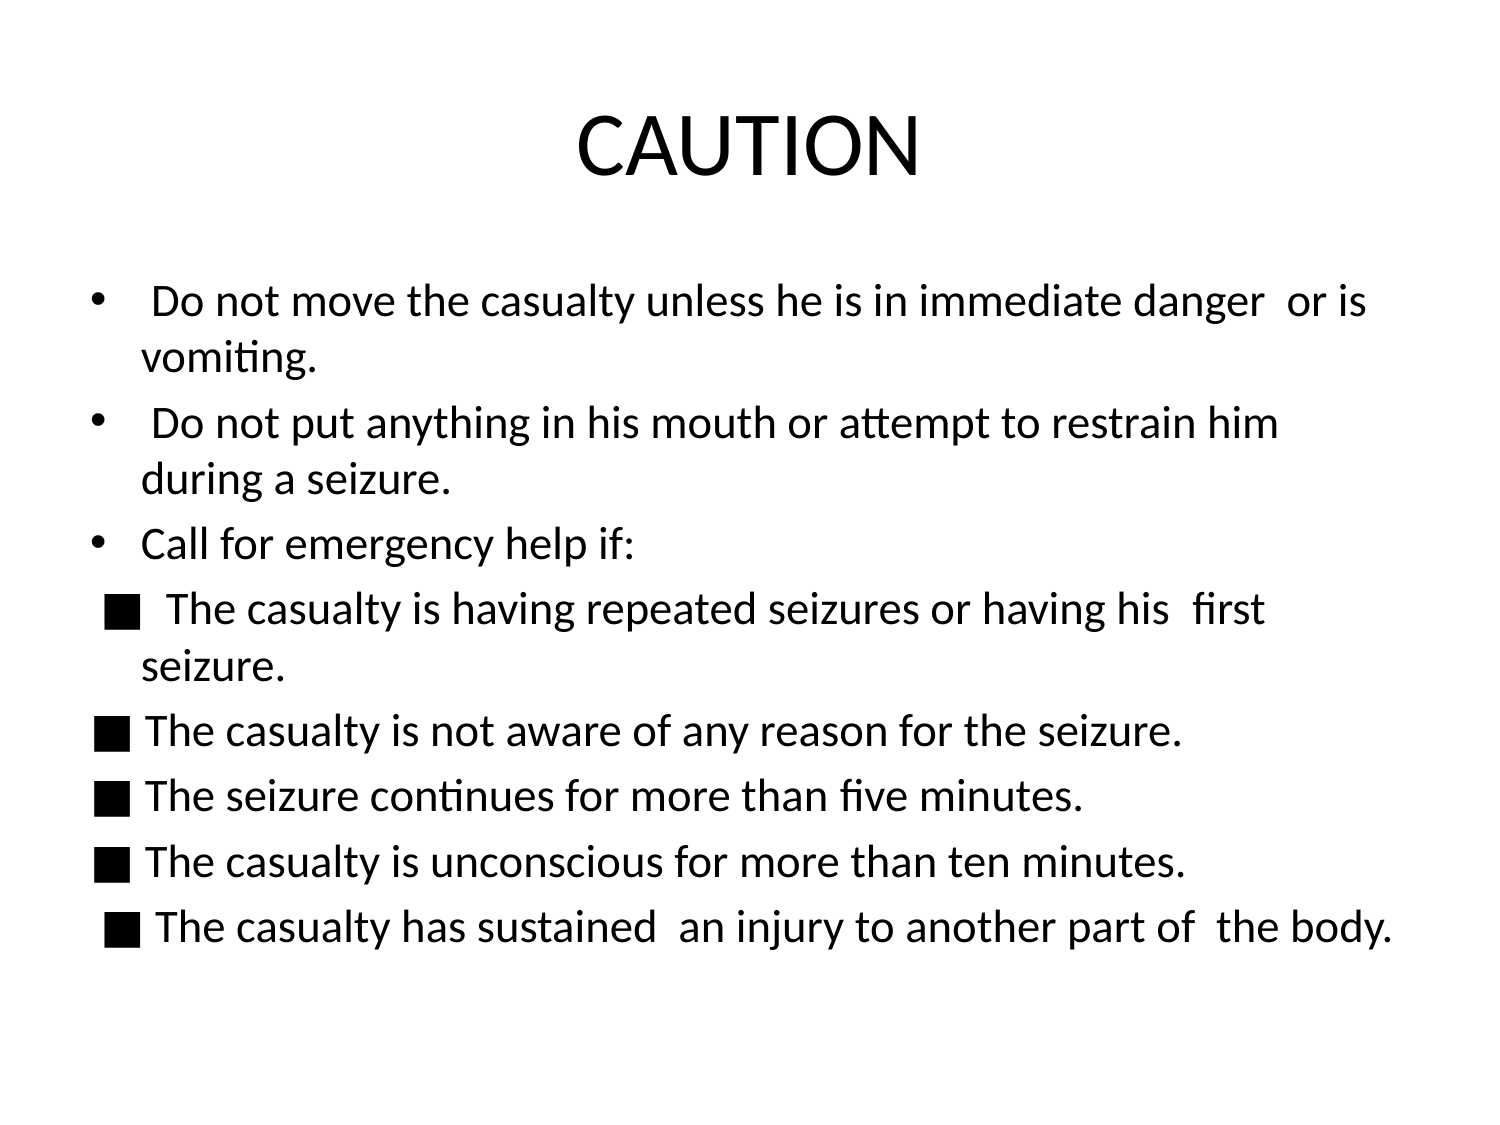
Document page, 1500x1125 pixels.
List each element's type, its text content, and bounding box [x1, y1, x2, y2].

title CAUTION [75, 45, 1425, 233]
list Do not move the casualty unless he is in immediate danger or is vomiting. Do not put anything in his mouth or attempt to restrain him during a seizure. Call for emergency help if: ■ The casualty is having repeated seizures or having his ﬁrst seizure. ■ The casualty is not aware of any reason for the seizure. ■ The seizure continues for more than ﬁve minutes. ■ The casualty is unconscious for more than ten minutes. ■ The casualty has sustained an injury to another part of the body. [75, 262, 1425, 1005]
